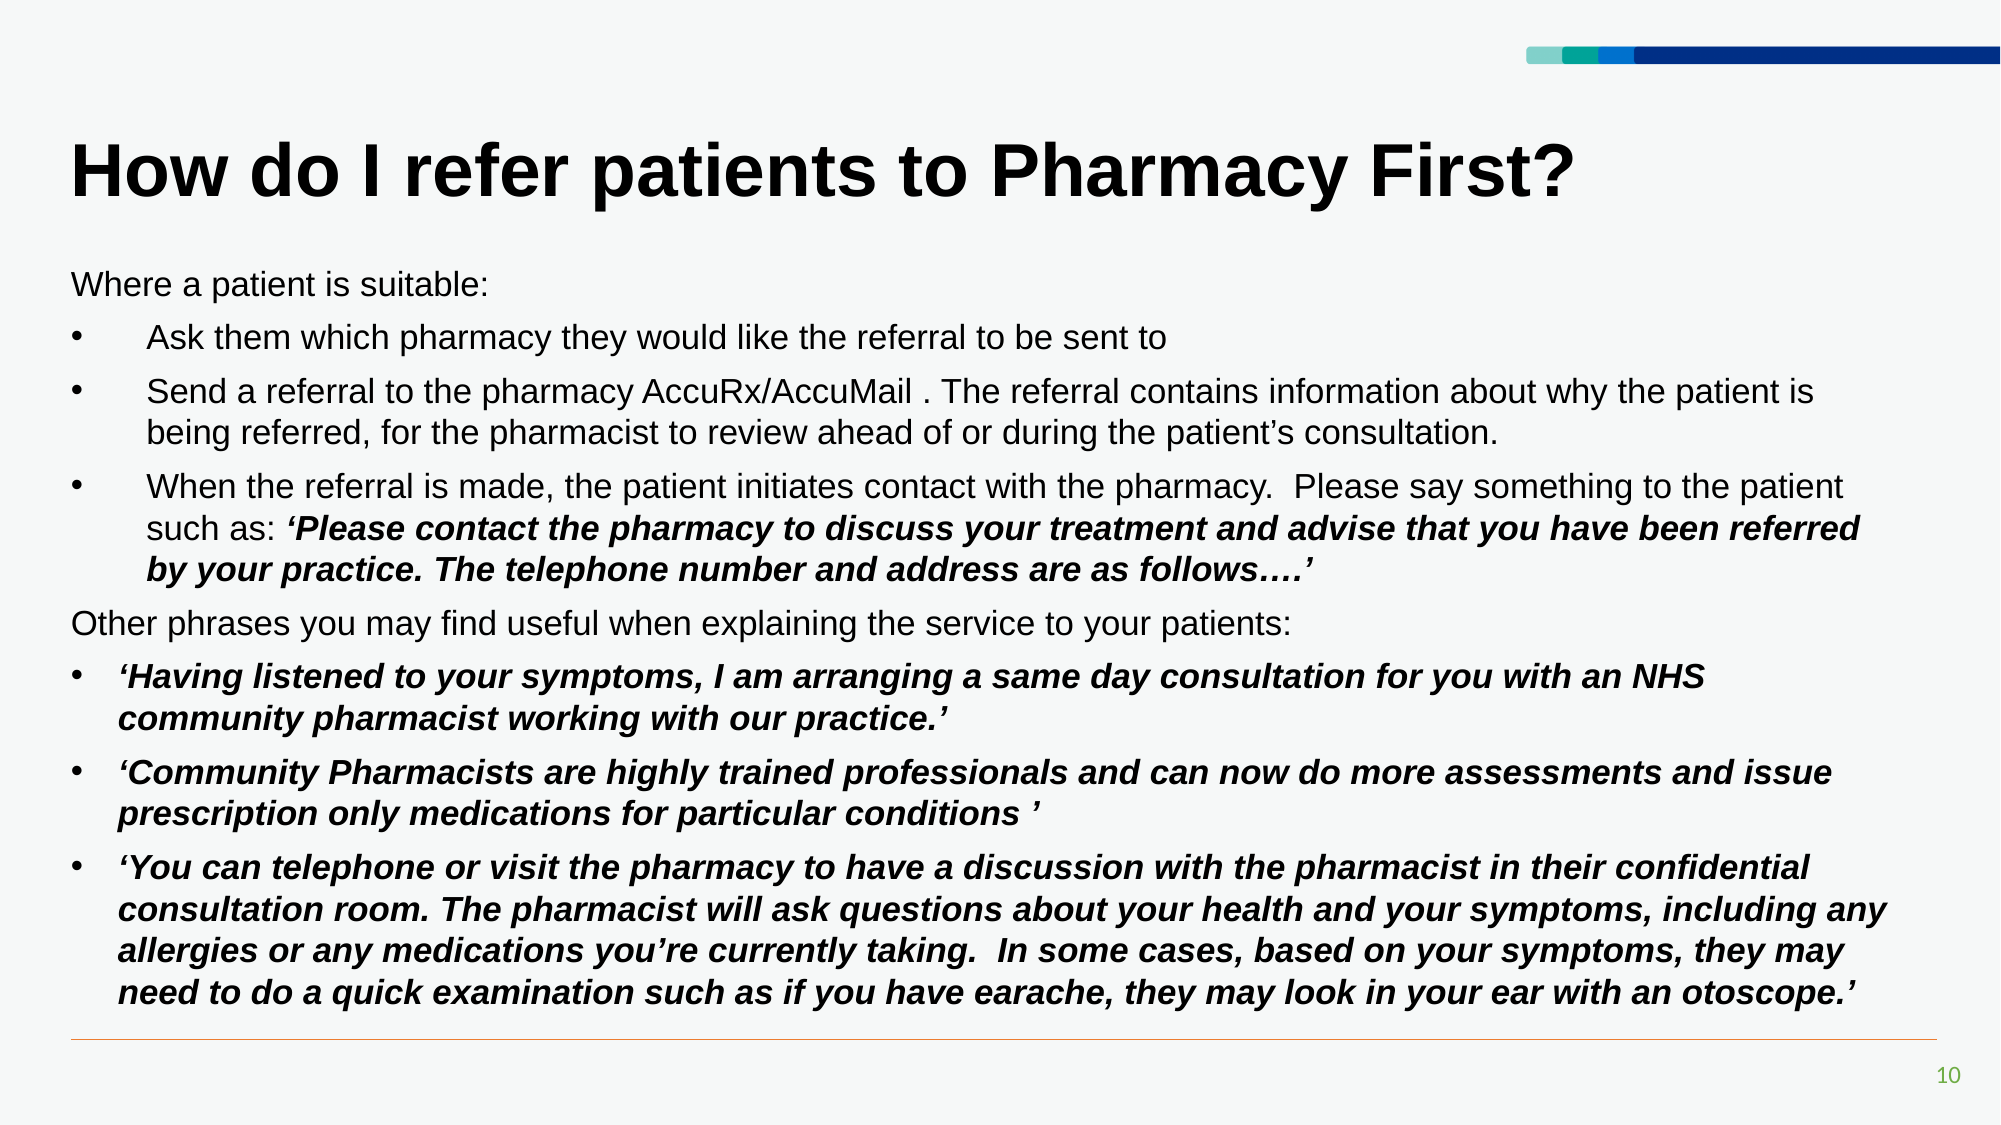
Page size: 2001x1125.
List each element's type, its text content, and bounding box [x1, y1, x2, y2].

title How do I refer patients to Pharmacy First? [70, 82, 1942, 261]
picture [1513, 41, 2001, 71]
list Where a patient is suitable: Ask them which pharmacy they would like the referral to be sent to Send a referral to the pharmacy AccuRx/AccuMail . The referral contains information about why the patient is being referred, for the pharmacist to review ahead of or during the patient’s consultation. When the referral is made, the patient initiates contact with the pharmacy. Please say something to the patient such as: ‘Please contact the pharmacy to discuss your treatment and advise that you have been referred by your practice. The telephone number and address are as follows….’ Other phrases you may find useful when explaining the service to your patients: ‘Having listened to your symptoms, I am arranging a same day consultation for you with an NHS community pharmacist working with our practice.’ ‘Community Pharmacists are highly trained professionals and can now do more assessments and issue prescription only medications for particular conditions ’ ‘You can telephone or visit the pharmacy to have a discussion with the pharmacist in their confidential consultation room. The pharmacist will ask questions about your health and your symptoms, including any allergies or any medications you’re currently taking. In some cases, based on your symptoms, they may need to do a quick examination such as if you have earache, they may look in your ear with an otoscope.’ [70, 261, 1890, 1043]
